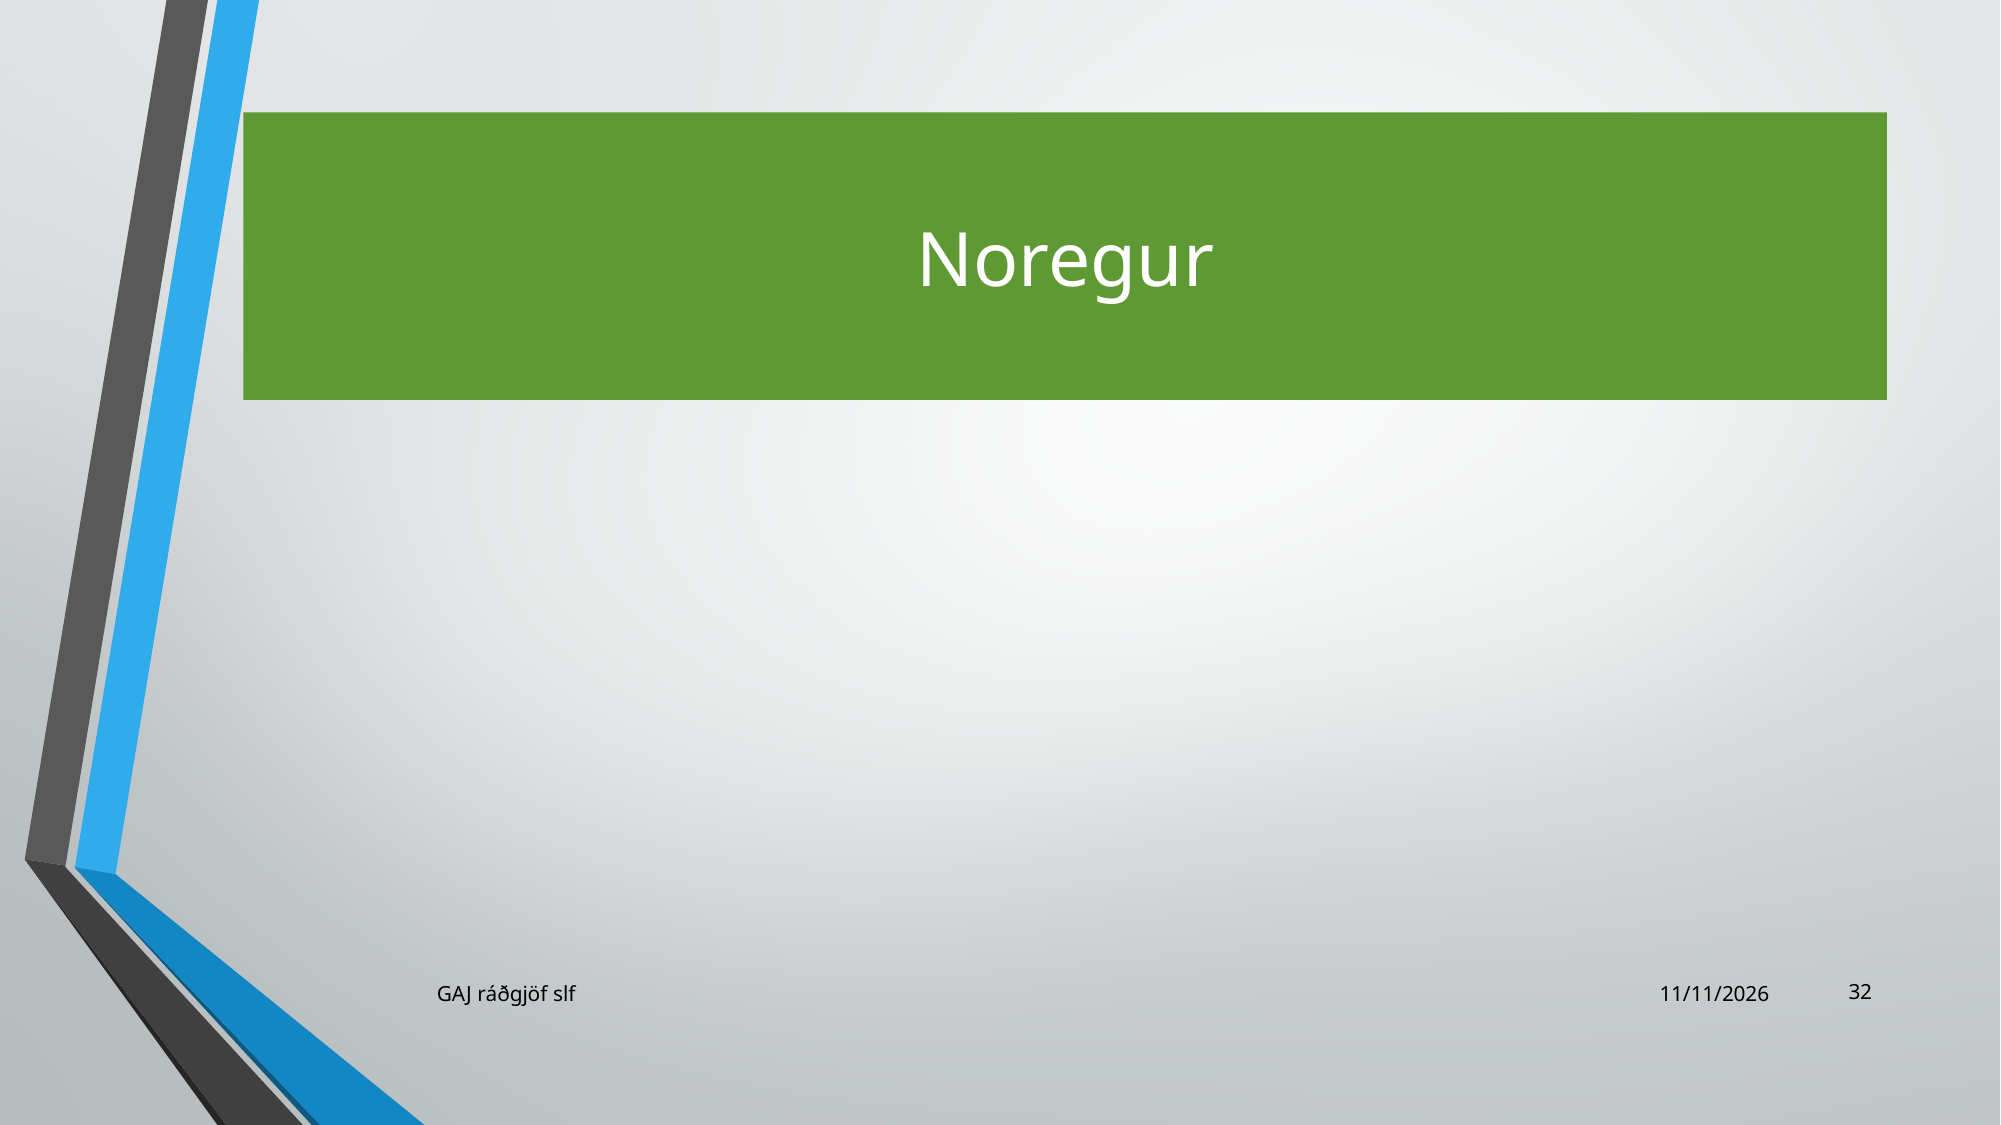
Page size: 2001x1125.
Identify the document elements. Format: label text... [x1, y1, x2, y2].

title Noregur [243, 112, 1887, 400]
footer GAJ ráðgjöf slf [421, 965, 1584, 1025]
slide_number 32 [1796, 962, 1887, 1023]
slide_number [1596, 965, 1784, 1025]
